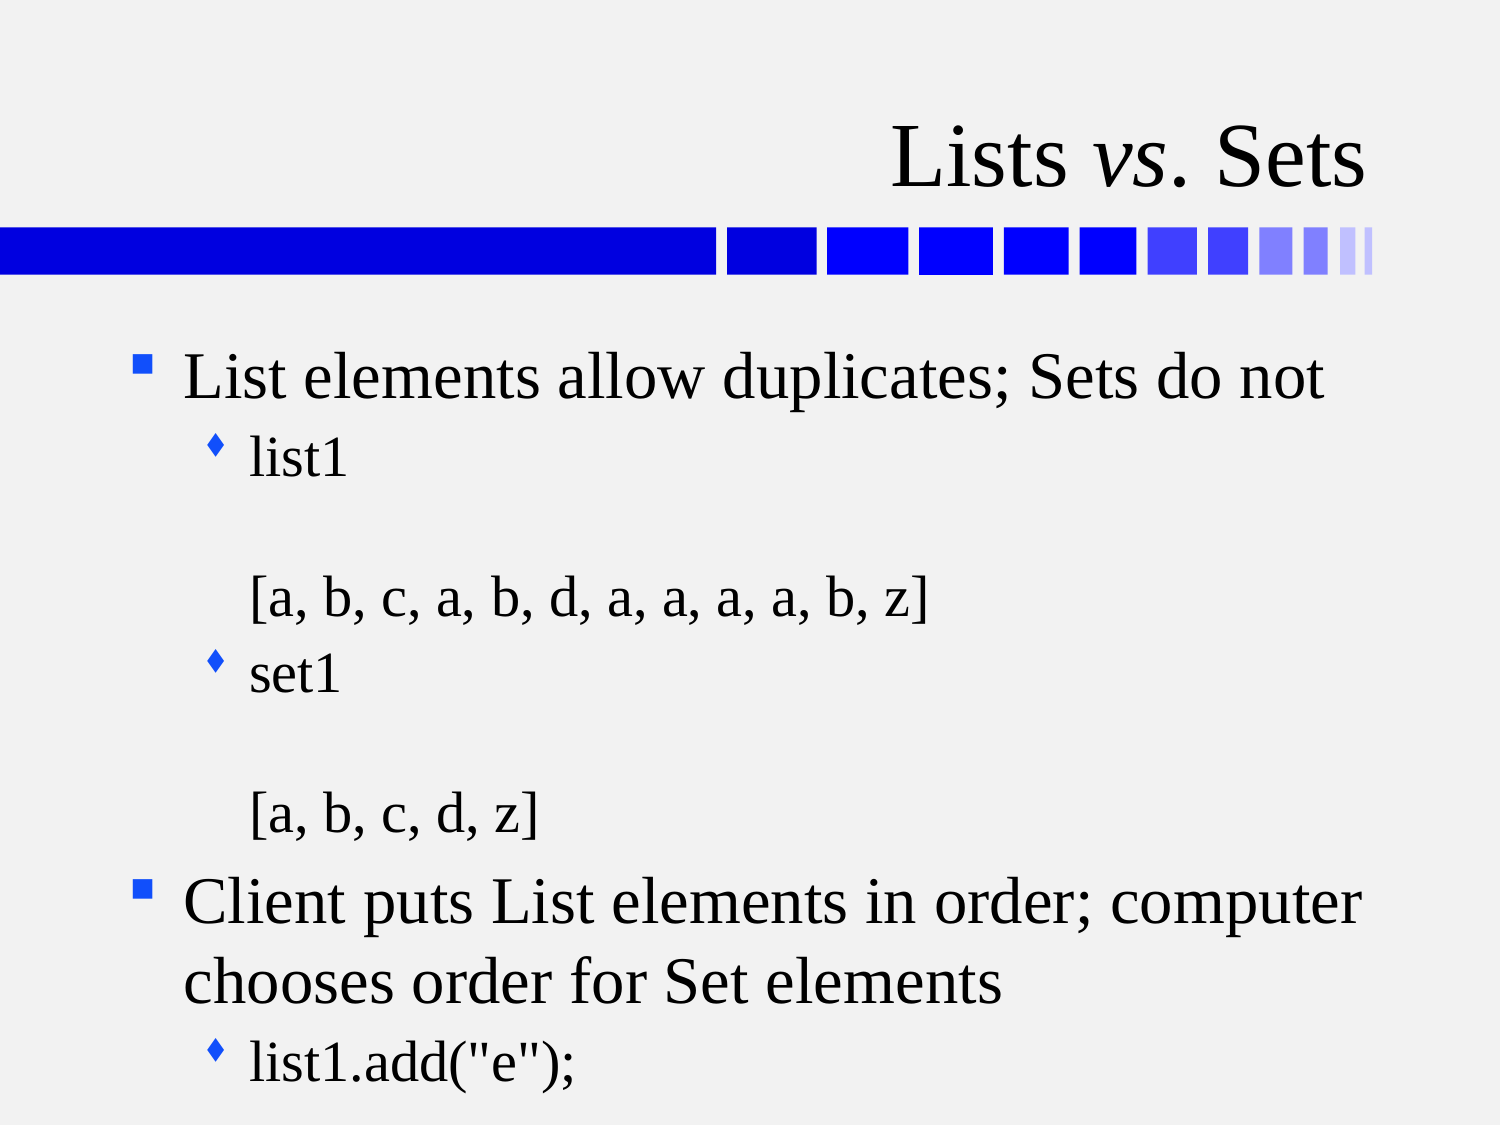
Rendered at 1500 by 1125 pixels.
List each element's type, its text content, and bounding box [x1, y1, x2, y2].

list List elements allow duplicates; Sets do not list1 [a, b, c, a, b, d, a, a, a, a, b, z] set1 [a, b, c, d, z] Client puts List elements in order; computer chooses order for Set elements list1.add("e"); [a, b, c, a, b, d, a, a, a, a, b, z, e] set1.add("e"); [a, b, c, d, e, z] Set interface implemented by (e.g.) TreeSet [111, 324, 1388, 1001]
title Lists vs. Sets [109, 27, 1383, 213]
